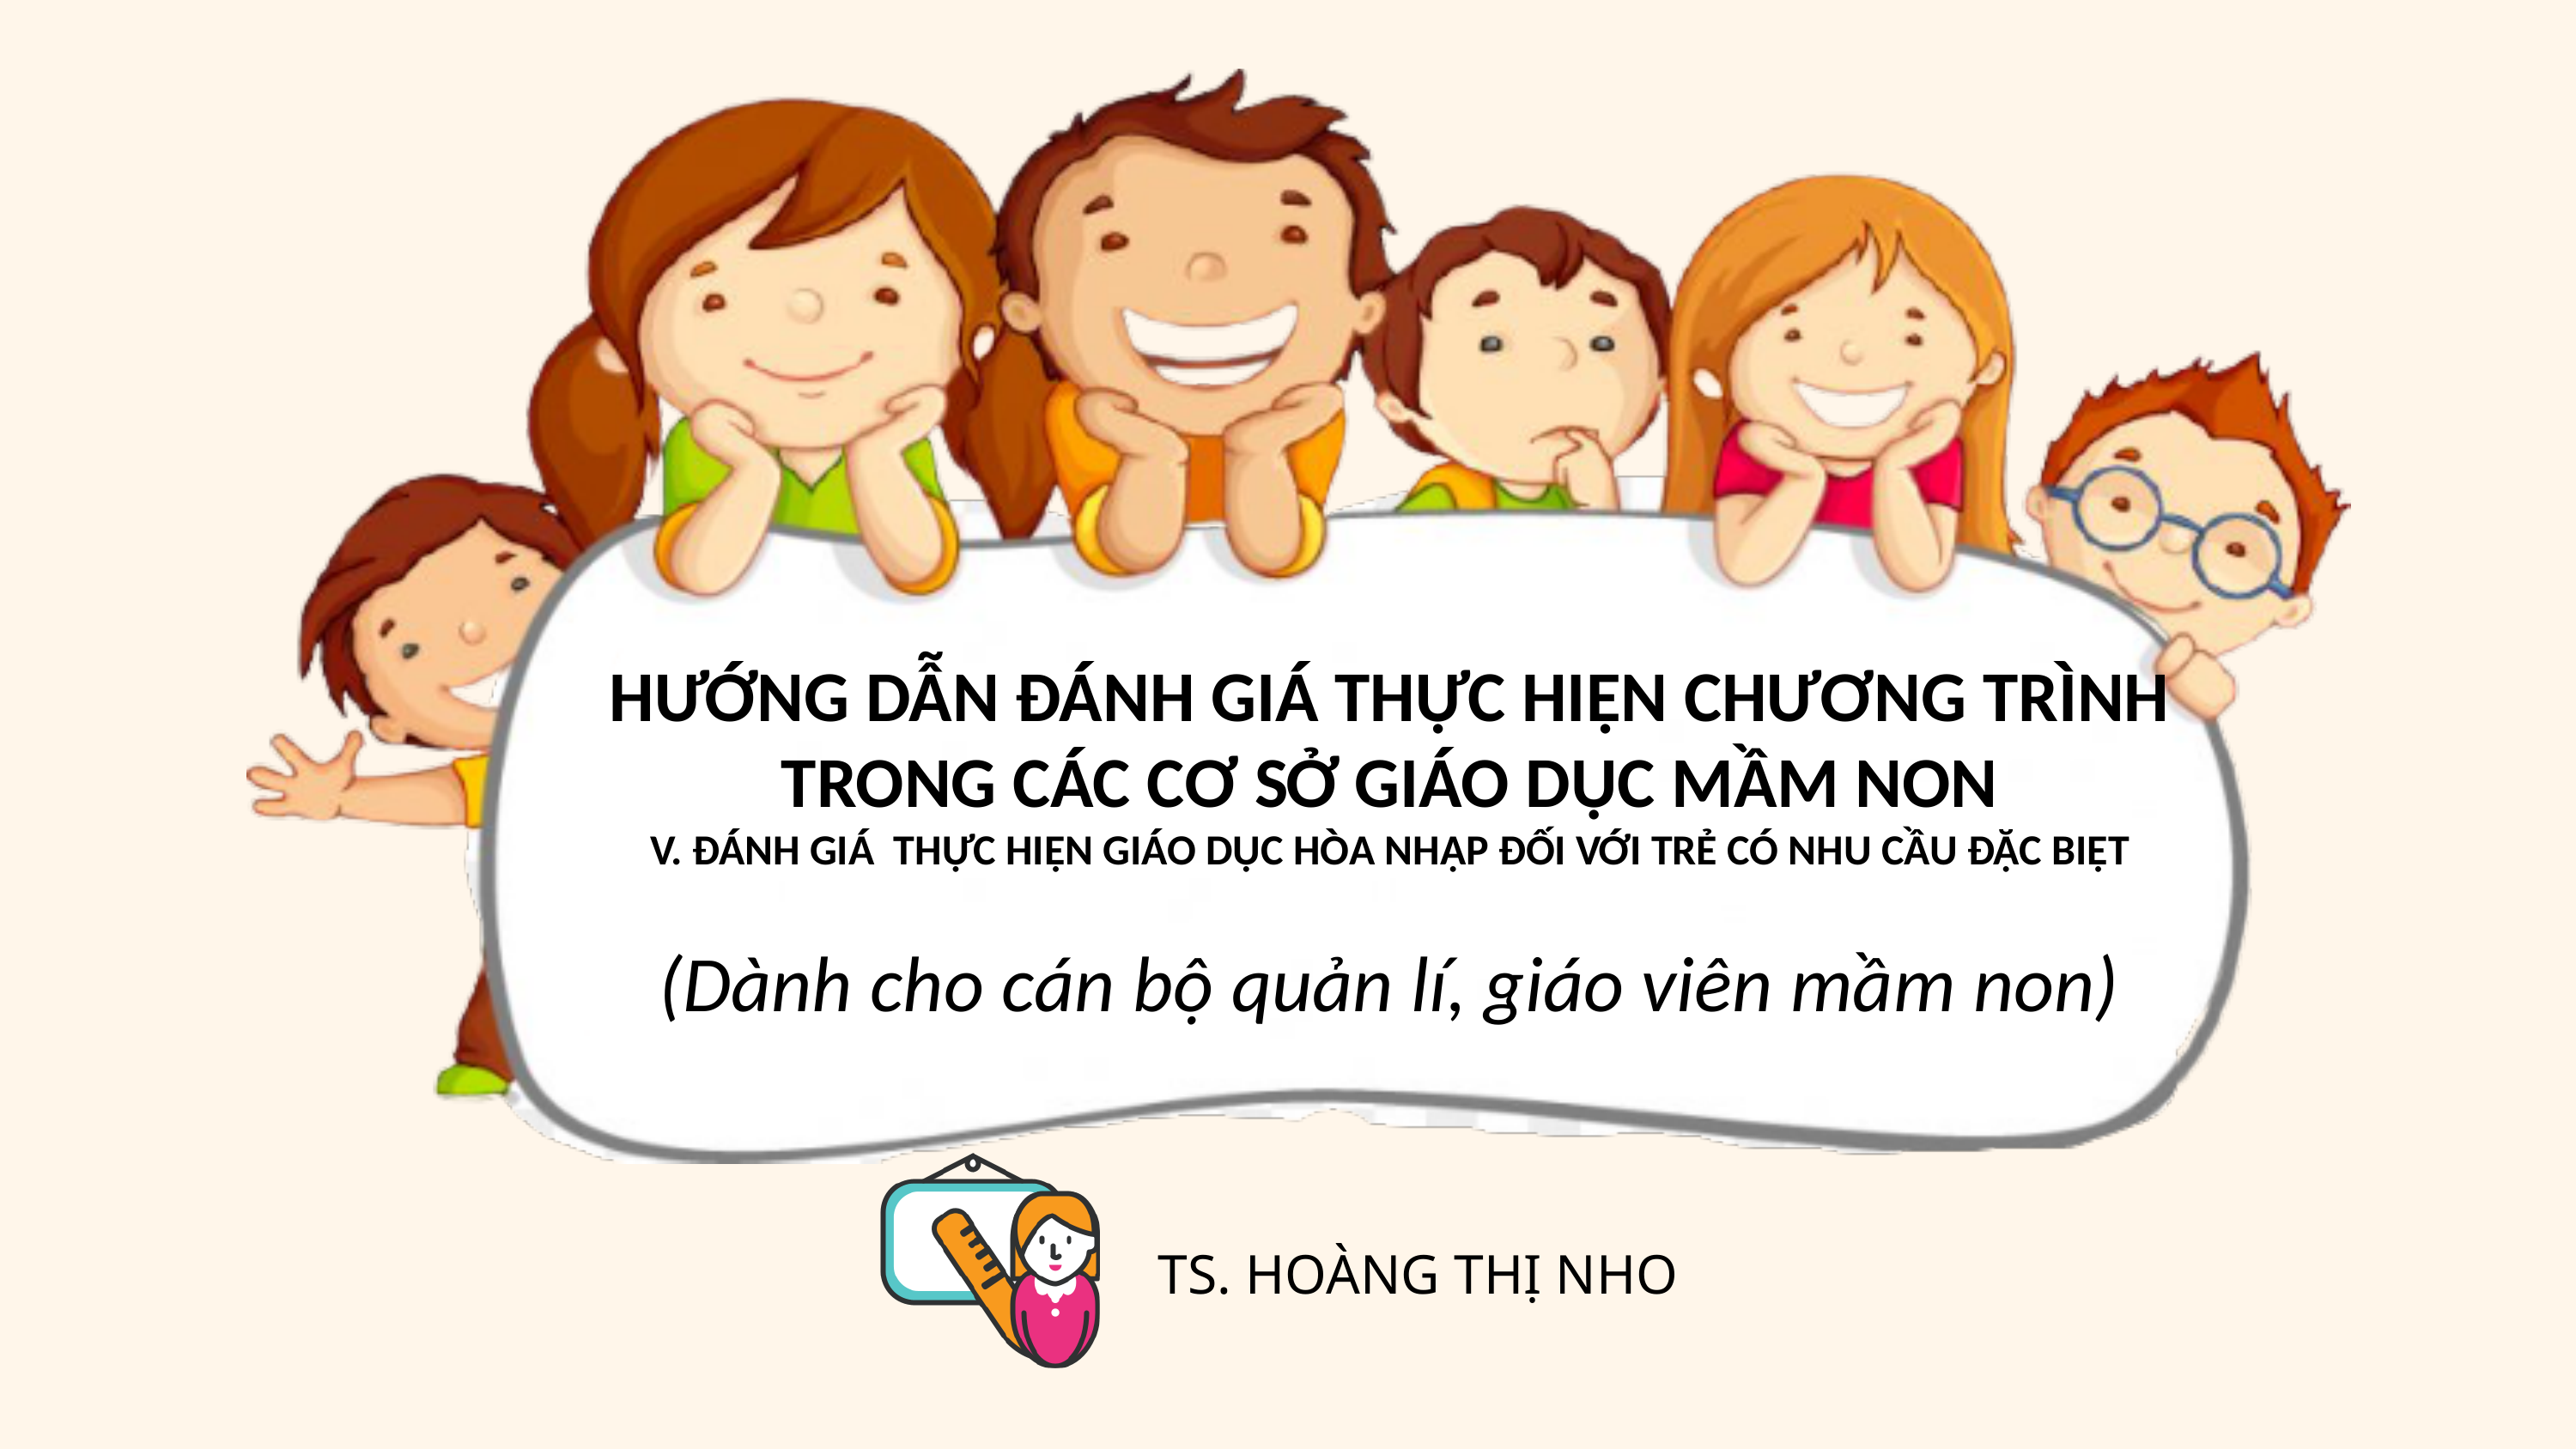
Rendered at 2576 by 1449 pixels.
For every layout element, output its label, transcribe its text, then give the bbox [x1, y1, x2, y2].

picture [246, 69, 2351, 1368]
text_box TS. HOÀNG THỊ NHO [1121, 1192, 1716, 1312]
